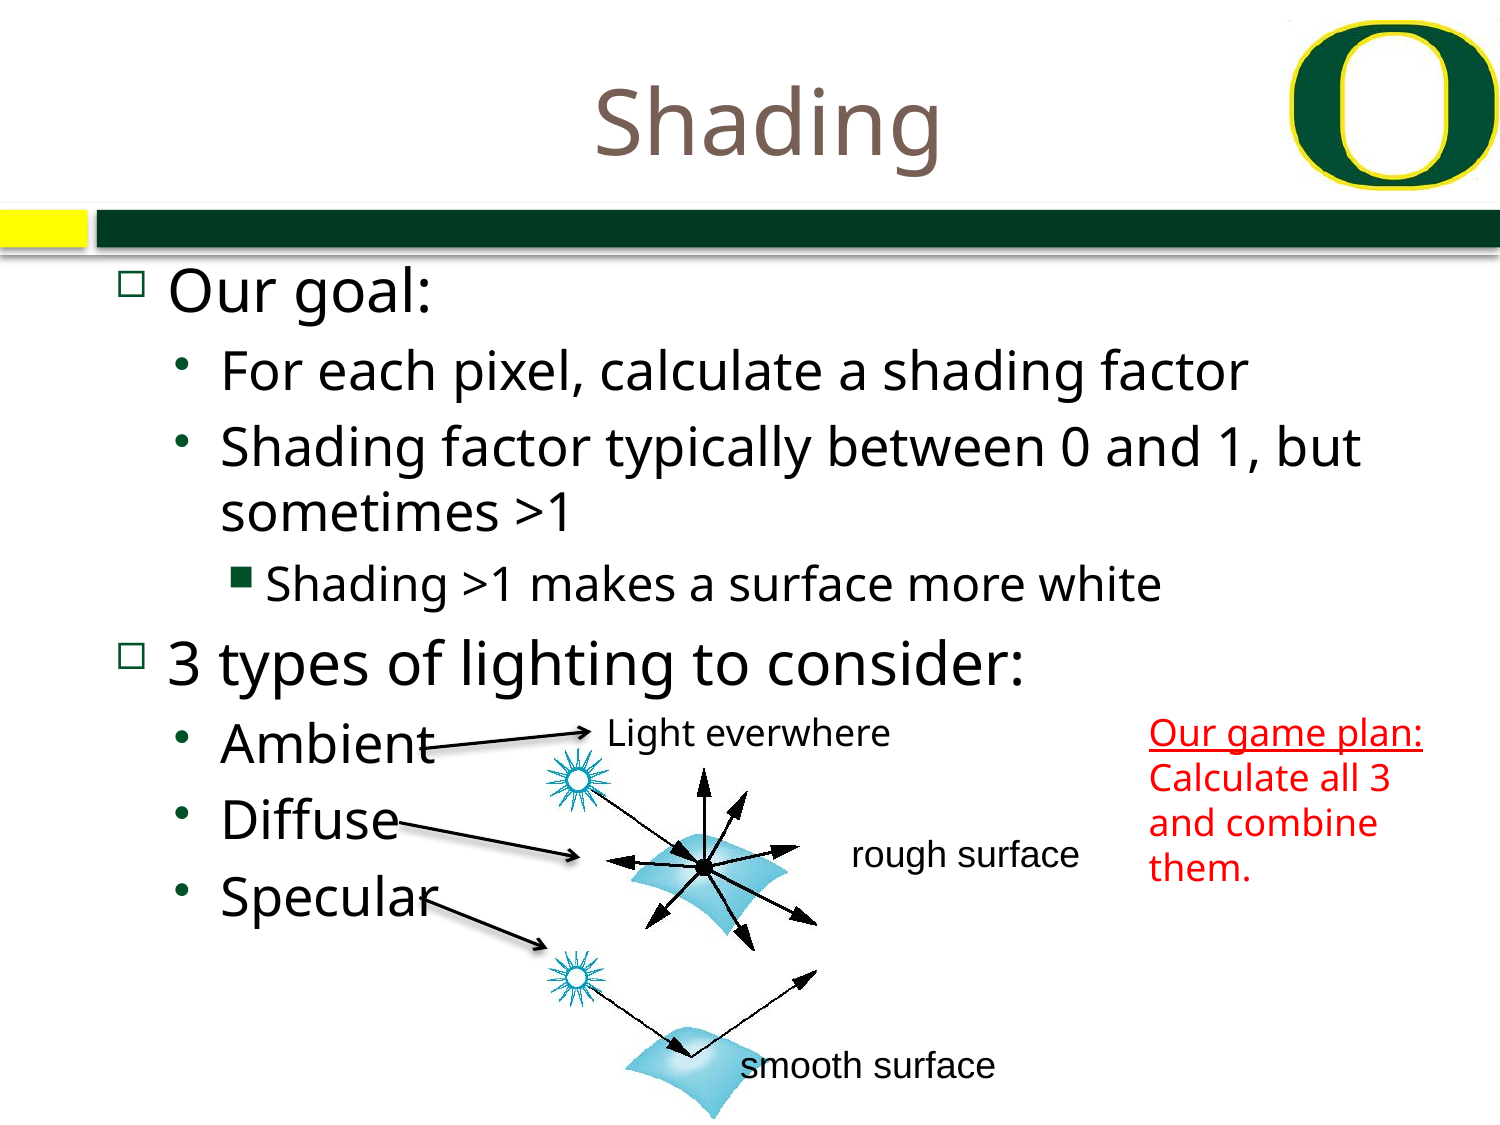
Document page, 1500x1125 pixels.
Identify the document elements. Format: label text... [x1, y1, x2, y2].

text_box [398, 822, 581, 858]
title Shading [100, 37, 1438, 200]
text_box Light everwhere [591, 701, 907, 762]
list Our goal: For each pixel, calculate a shading factor Shading factor typically between 0 and 1, but sometimes >1 Shading >1 makes a surface more white 3 types of lighting to consider: Ambient Diffuse Specular [100, 244, 1438, 983]
text_box Our game plan: Calculate all 3 and combine them. [1133, 701, 1468, 897]
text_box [419, 731, 600, 750]
text_box smooth surface [822, 1033, 1011, 1094]
picture [545, 748, 817, 1119]
picture [1287, 20, 1500, 191]
text_box rough surface [836, 822, 1096, 883]
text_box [419, 897, 548, 950]
